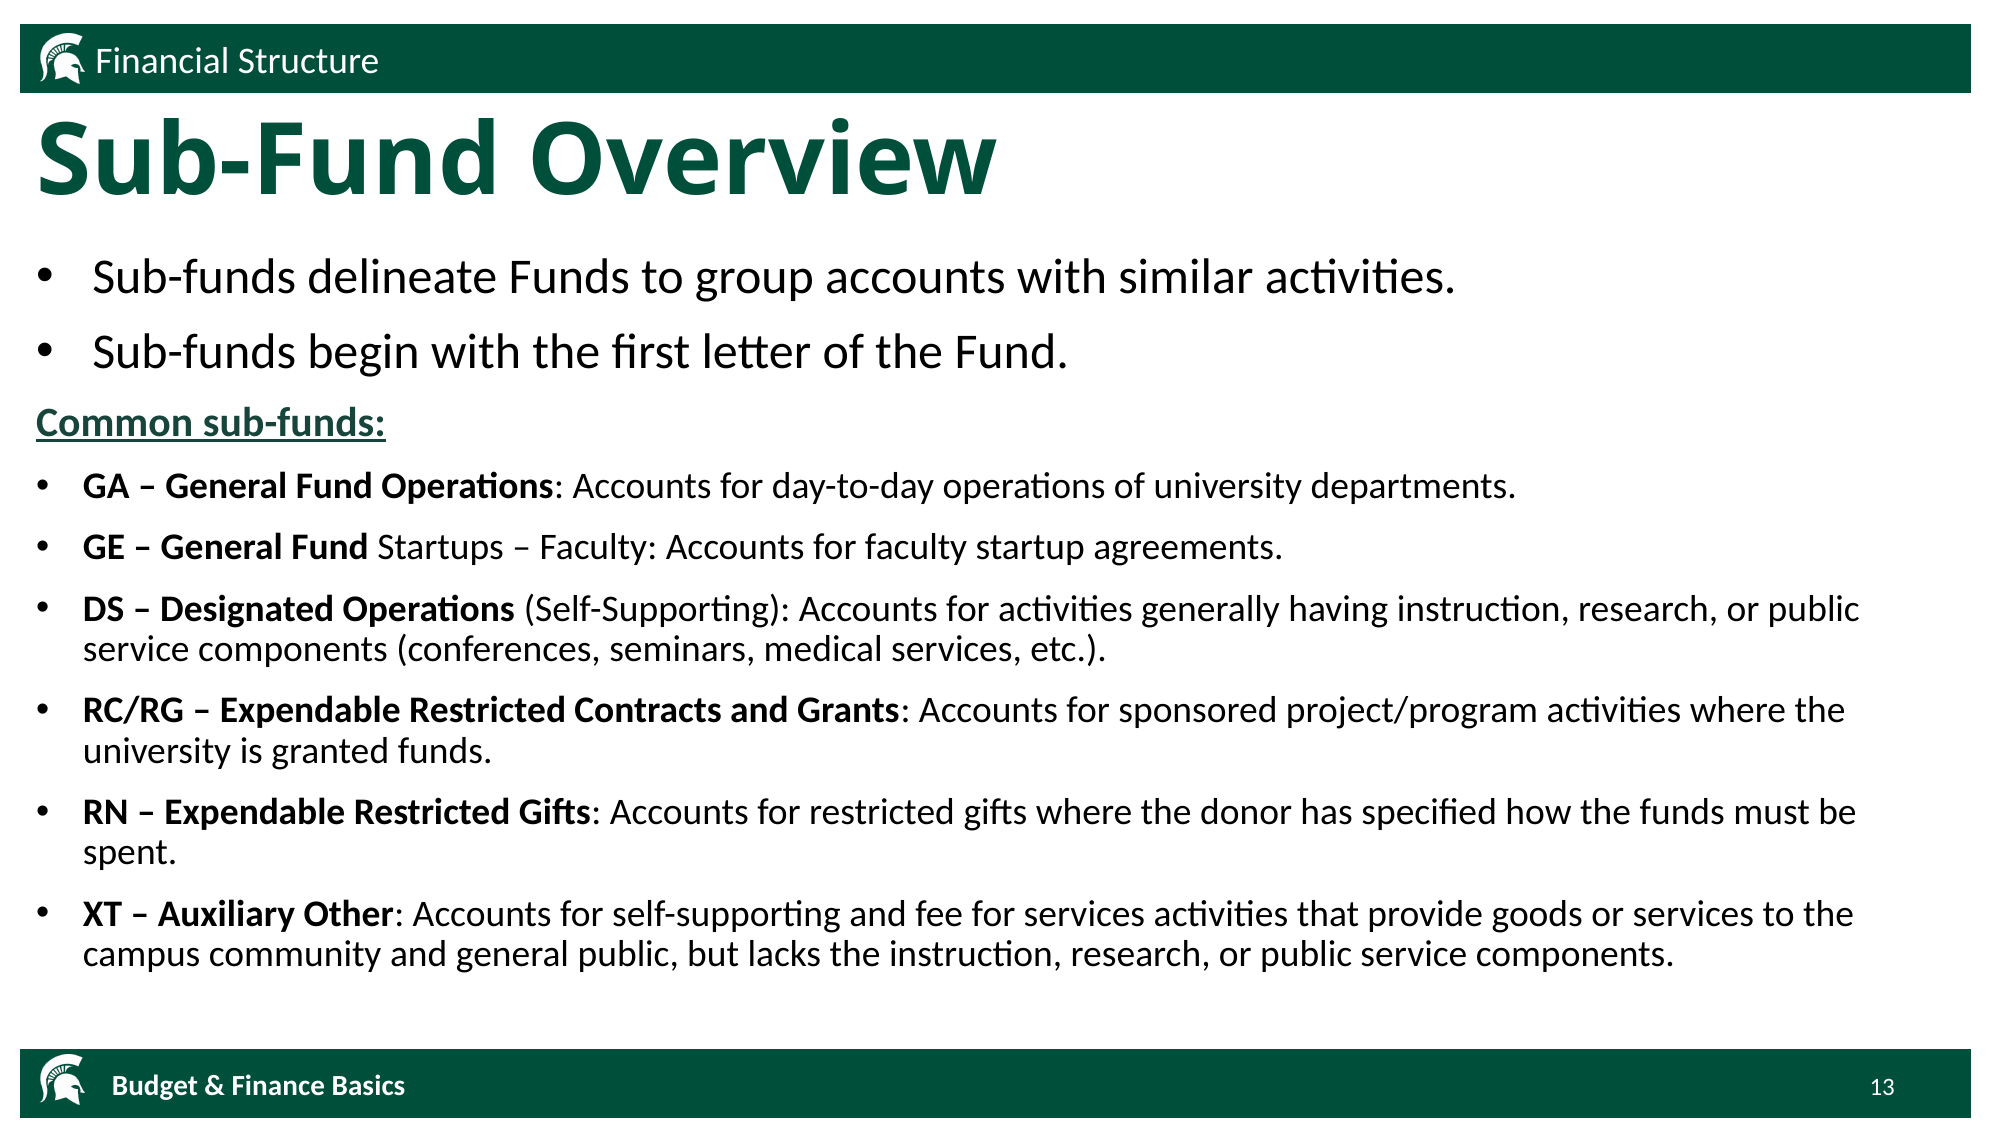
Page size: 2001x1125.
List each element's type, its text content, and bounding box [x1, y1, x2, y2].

text_box [20, 1049, 1971, 1118]
text_box Financial Structure [20, 24, 1971, 93]
text_box Sub-funds delineate Funds to group accounts with similar activities. Sub-funds begin with the first letter of the Fund. Common sub-funds: GA – General Fund Operations: Accounts for day-to-day operations of university departments. GE – General Fund Startups – Faculty: Accounts for faculty startup agreements. DS – Designated Operations (Self-Supporting): Accounts for activities generally having instruction, research, or public service components (conferences, seminars, medical services, etc.). RC/RG – Expendable Restricted Contracts and Grants: Accounts for sponsored project/program activities where the university is granted funds. RN – Expendable Restricted Gifts: Accounts for restricted gifts where the donor has specified how the funds must be spent. XT – Auxiliary Other: Accounts for self-supporting and fee for services activities that provide goods or services to the campus community and general public, but lacks the instruction, research, or public service components. [20, 243, 1949, 952]
picture [40, 33, 85, 84]
slide_number 13 [1460, 1055, 1911, 1116]
picture [40, 1054, 85, 1105]
text_box Budget & Finance Basics [84, 1058, 1290, 1109]
text_box Sub-Fund Overview [21, 100, 2000, 224]
